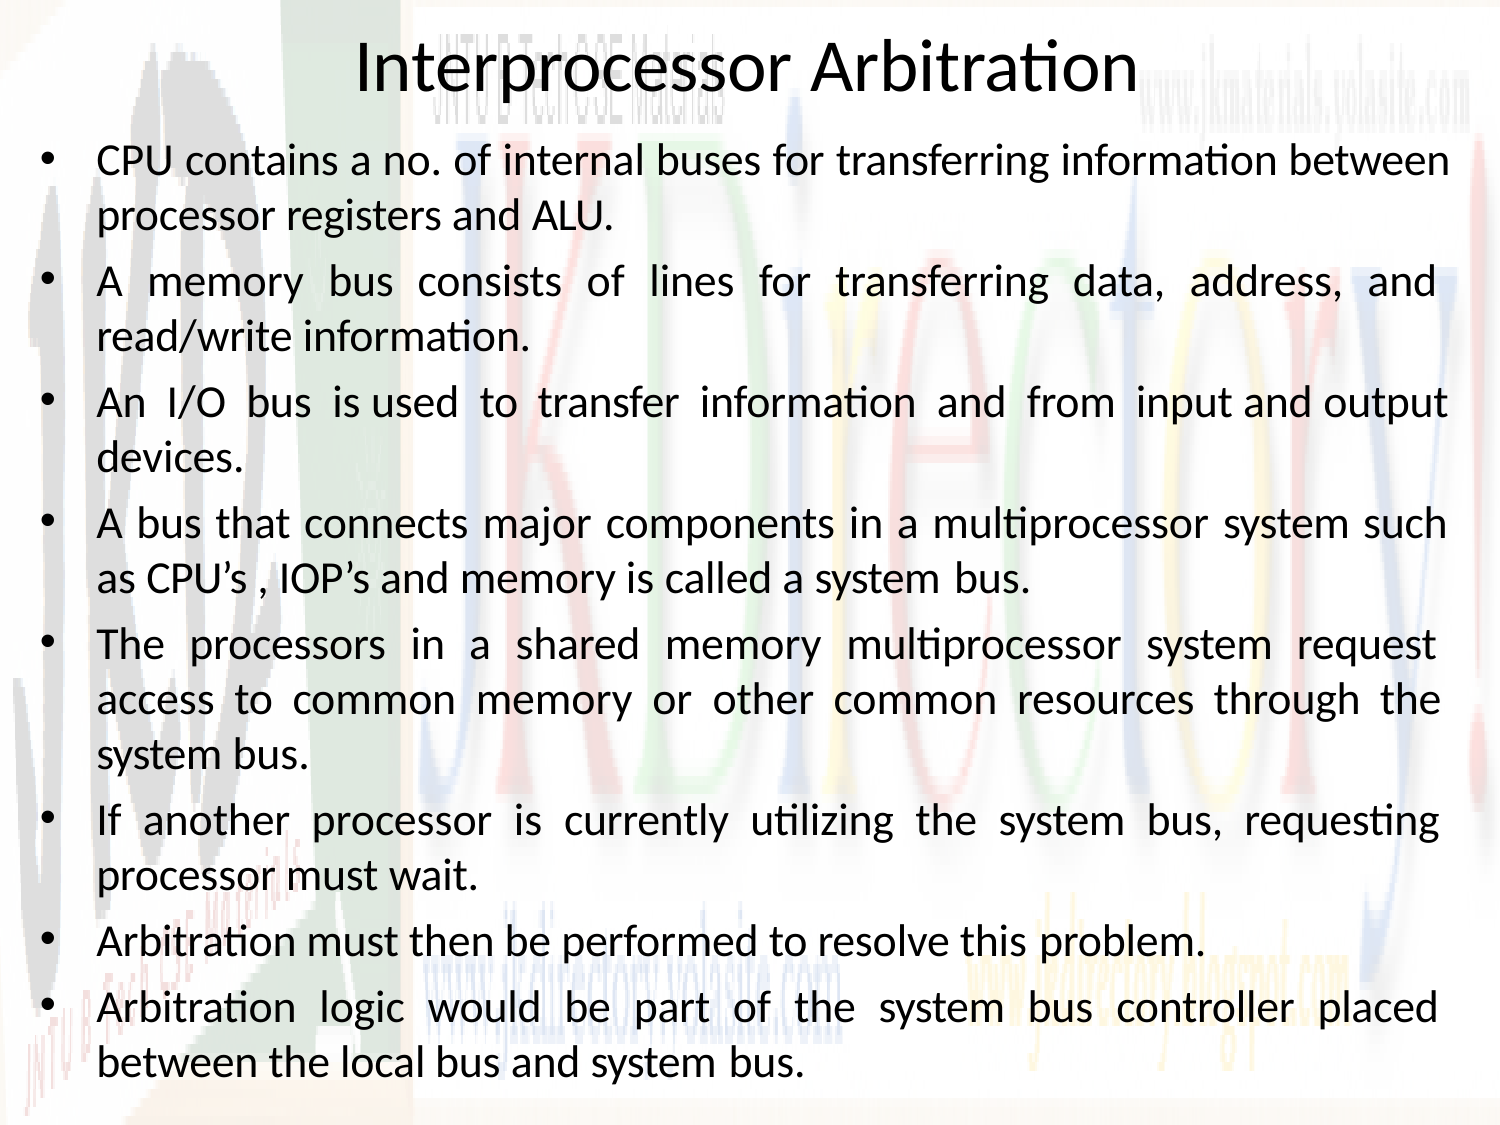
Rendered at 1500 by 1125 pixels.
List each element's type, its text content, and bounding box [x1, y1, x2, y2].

title Interprocessor Arbitration [232, 16, 1268, 129]
text_box CPU contains a no. of internal buses for transferring information between processor registers and ALU. A memory bus consists of lines for transferring data, address, and read/write information. An I/O bus is used to transfer information and from input and output devices. A bus that connects major components in a multiprocessor system such as CPU’s , IOP’s and memory is called a system bus. The processors in a shared memory multiprocessor system request access to common memory or other common resources through the system bus. If another processor is currently utilizing the system bus, requesting processor must wait. Arbitration must then be performed to resolve this problem. Arbitration logic would be part of the system bus controller placed between the local bus and system bus. [37, 129, 1463, 1087]
